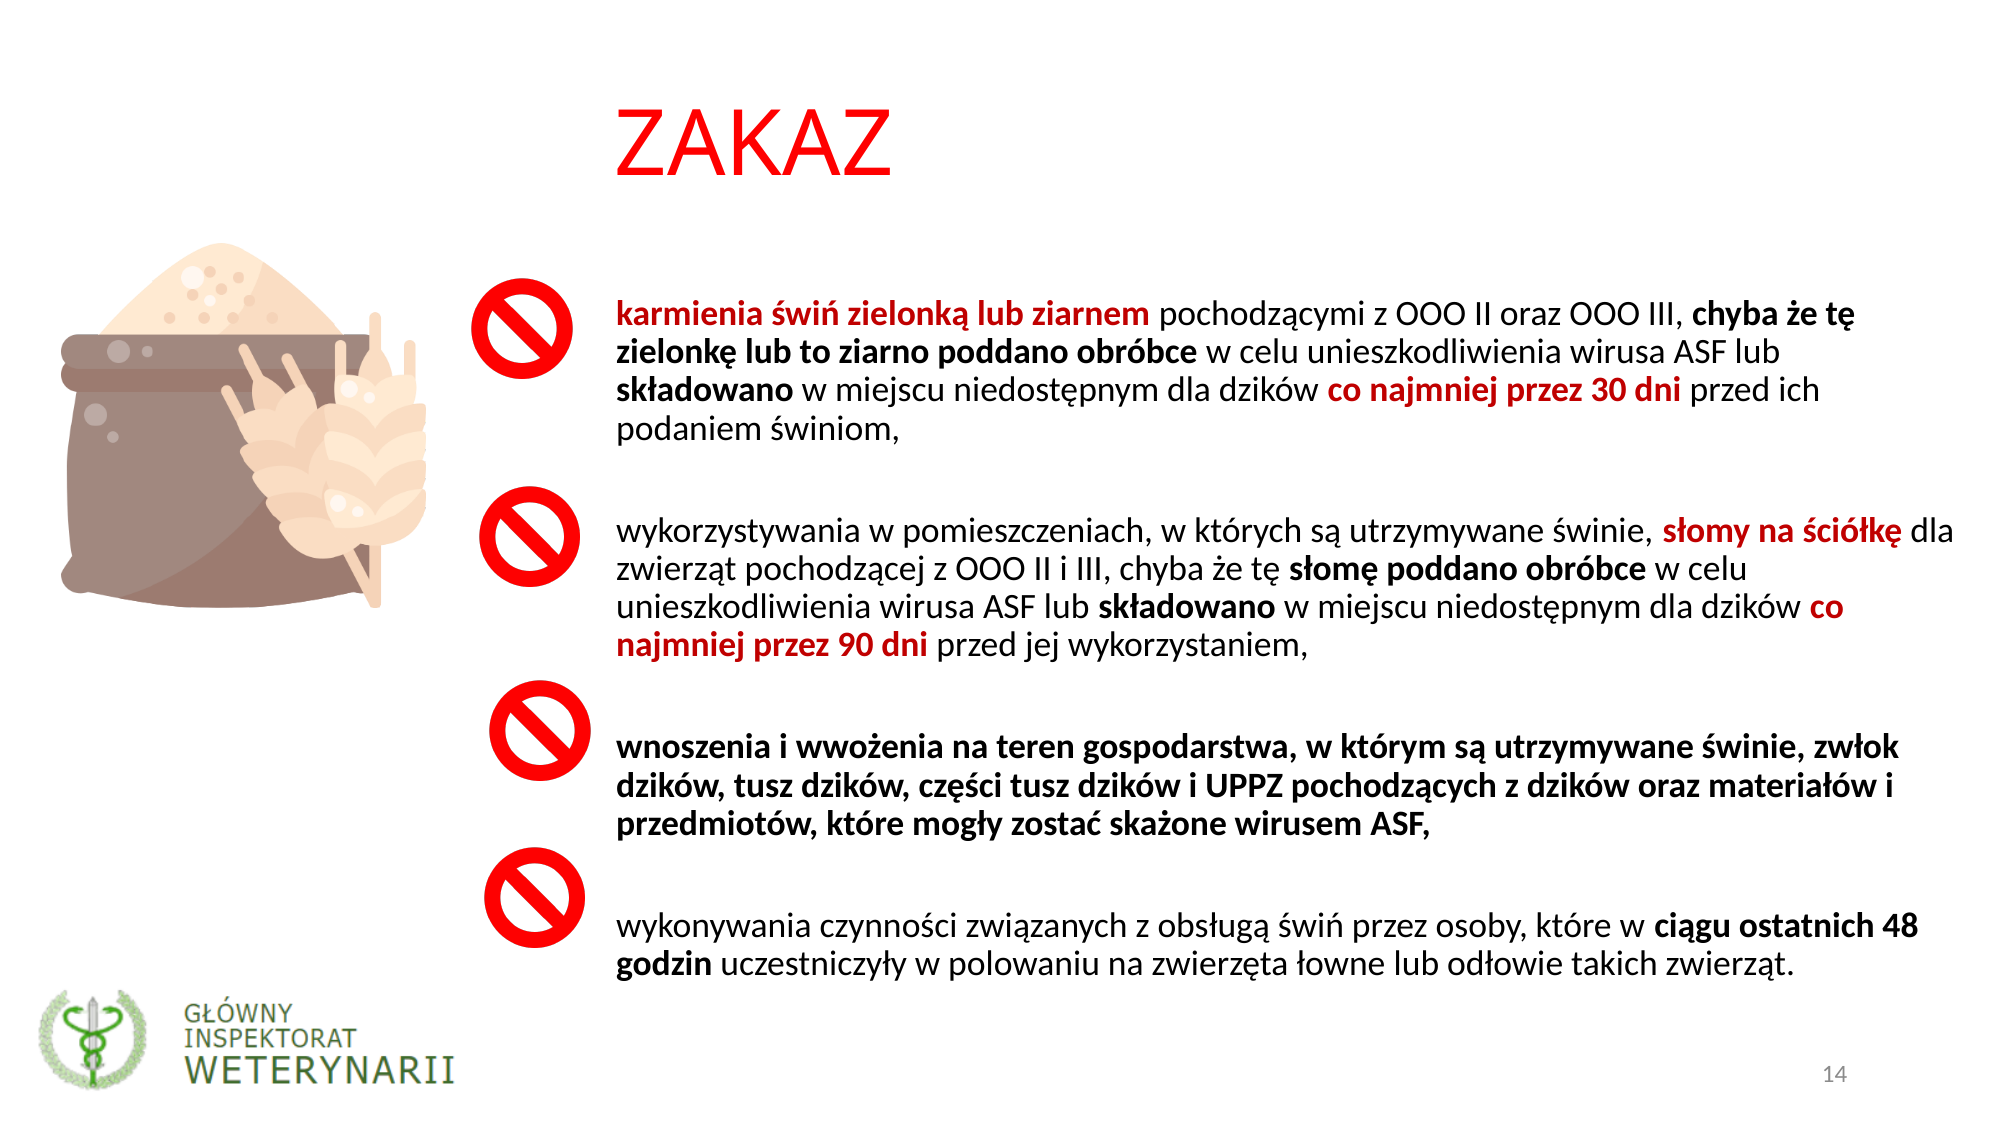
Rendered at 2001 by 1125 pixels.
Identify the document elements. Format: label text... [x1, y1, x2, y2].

list karmienia świń zielonką lub ziarnem pochodzącymi z OOO II oraz OOO III, chyba że tę zielonkę lub to ziarno poddano obróbce w celu unieszkodliwienia wirusa ASF lub składowano w miejscu niedostępnym dla dzików co najmniej przez 30 dni przed ich podaniem świniom, wykorzystywania w pomieszczeniach, w których są utrzymywane świnie, słomy na ściółkę dla zwierząt pochodzącej z OOO II i III, chyba że tę słomę poddano obróbce w celu unieszkodliwienia wirusa ASF lub składowano w miejscu niedostępnym dla dzików co najmniej przez 90 dni przed jej wykorzystaniem, wnoszenia i wwożenia na teren gospodarstwa, w którym są utrzymywane świnie, zwłok dzików, tusz dzików, części tusz dzików i UPPZ pochodzących z dzików oraz materiałów i przedmiotów, które mogły zostać skażone wirusem ASF, wykonywania czynności związanych z obsługą świń przez osoby, które w ciągu ostatnich 48 godzin uczestniczyły w polowaniu na zwierzęta łowne lub odłowie takich zwierząt. [601, 287, 1972, 1001]
text_box ZAKAZ [599, 76, 909, 202]
slide_number 14 [1412, 1042, 1863, 1103]
picture [60, 243, 426, 608]
picture [466, 473, 593, 600]
picture [470, 834, 598, 961]
picture [37, 979, 467, 1106]
picture [476, 667, 604, 795]
picture [458, 265, 586, 392]
